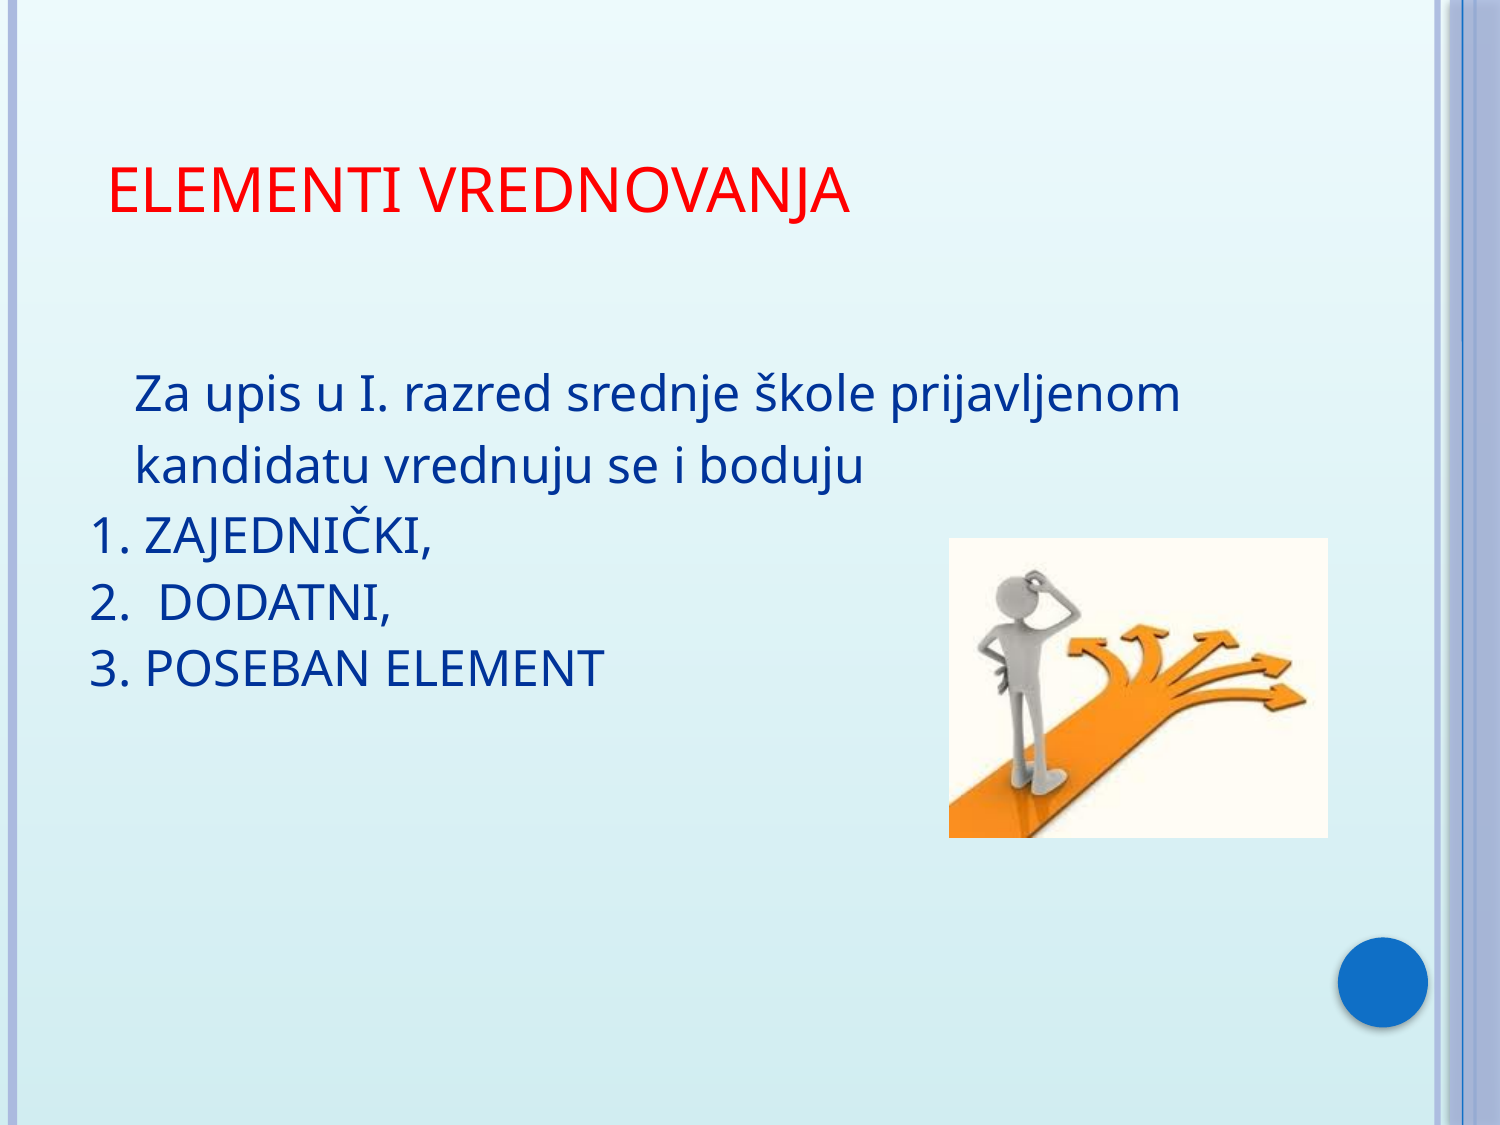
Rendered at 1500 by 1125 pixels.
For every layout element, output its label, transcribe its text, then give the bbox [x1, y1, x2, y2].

title elementi vrednovanja [75, 45, 1300, 233]
list Za upis u I. razred srednje škole prijavljenom kandidatu vrednuju se i boduju 1. ZAJEDNIČKI, 2. DODATNI, 3. POSEBAN ELEMENT [75, 262, 1300, 1062]
picture [948, 538, 1328, 839]
